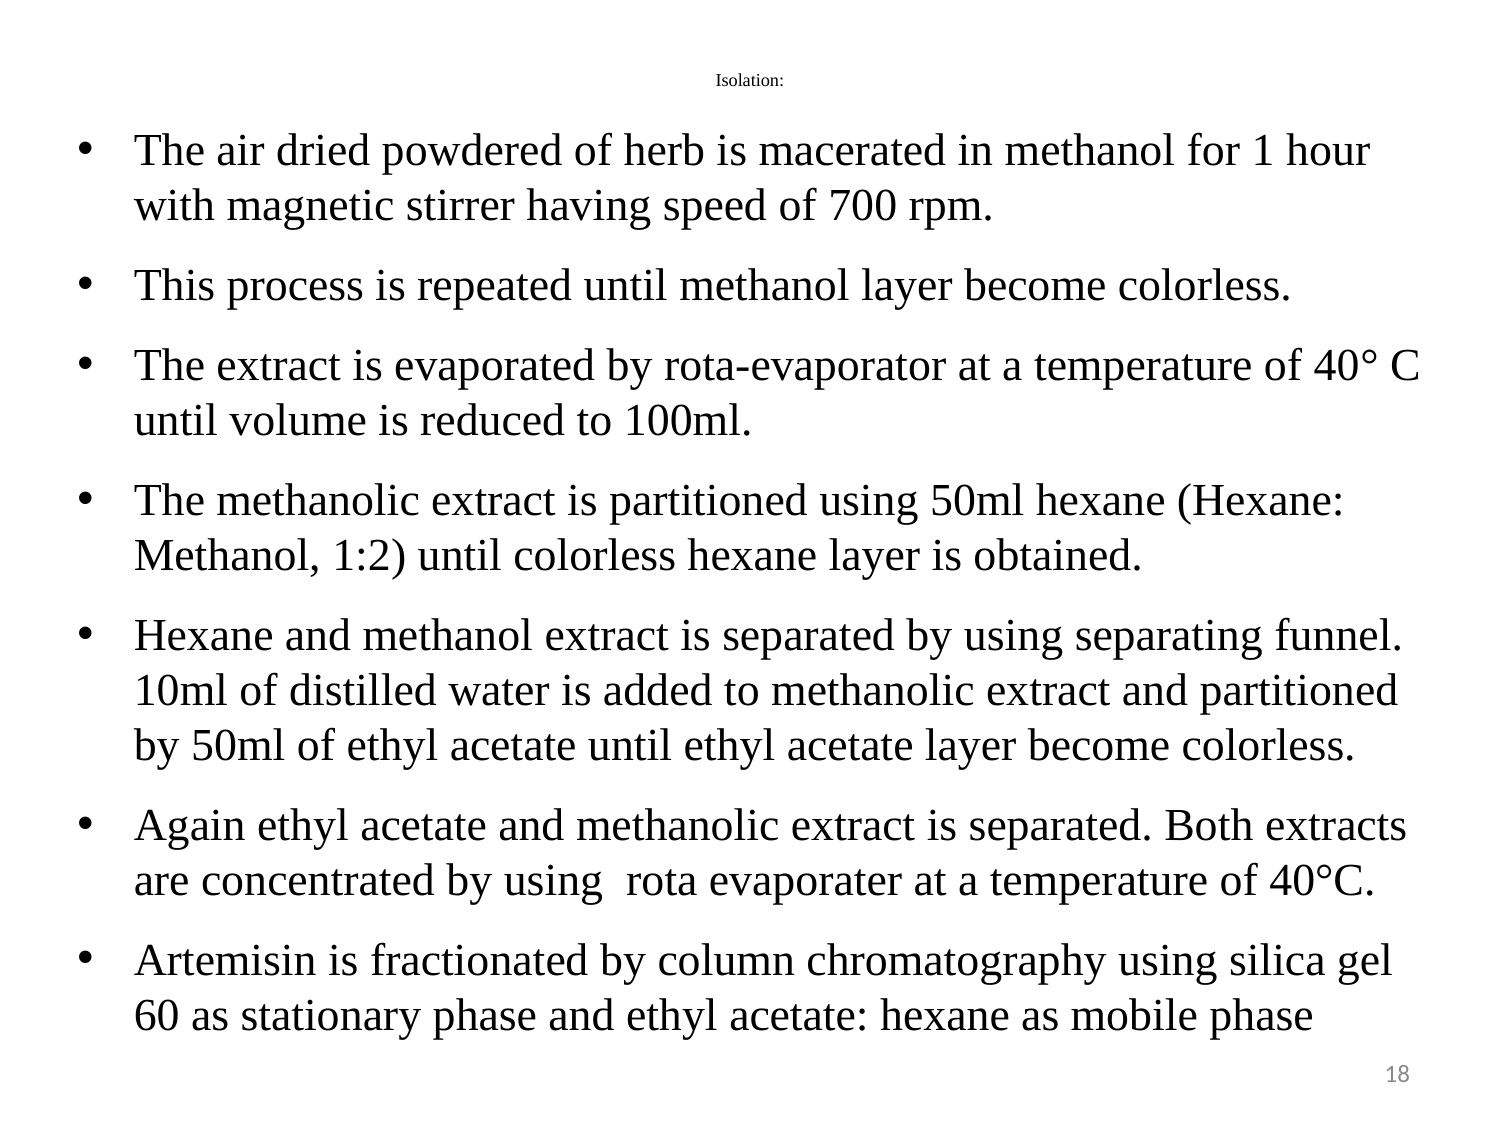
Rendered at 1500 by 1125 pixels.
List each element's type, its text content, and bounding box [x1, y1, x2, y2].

slide_number 18 [1074, 1042, 1425, 1103]
title Isolation: [75, 37, 1425, 112]
list The air dried powdered of herb is macerated in methanol for 1 hour with magnetic stirrer having speed of 700 rpm. This process is repeated until methanol layer become colorless. The extract is evaporated by rota-evaporator at a temperature of 40° C until volume is reduced to 100ml. The methanolic extract is partitioned using 50ml hexane (Hexane: Methanol, 1:2) until colorless hexane layer is obtained. Hexane and methanol extract is separated by using separating funnel. 10ml of distilled water is added to methanolic extract and partitioned by 50ml of ethyl acetate until ethyl acetate layer become colorless. Again ethyl acetate and methanolic extract is separated. Both extracts are concentrated by using rota evaporater at a temperature of 40°C. Artemisin is fractionated by column chromatography using silica gel 60 as stationary phase and ethyl acetate: hexane as mobile phase [62, 112, 1450, 1063]
